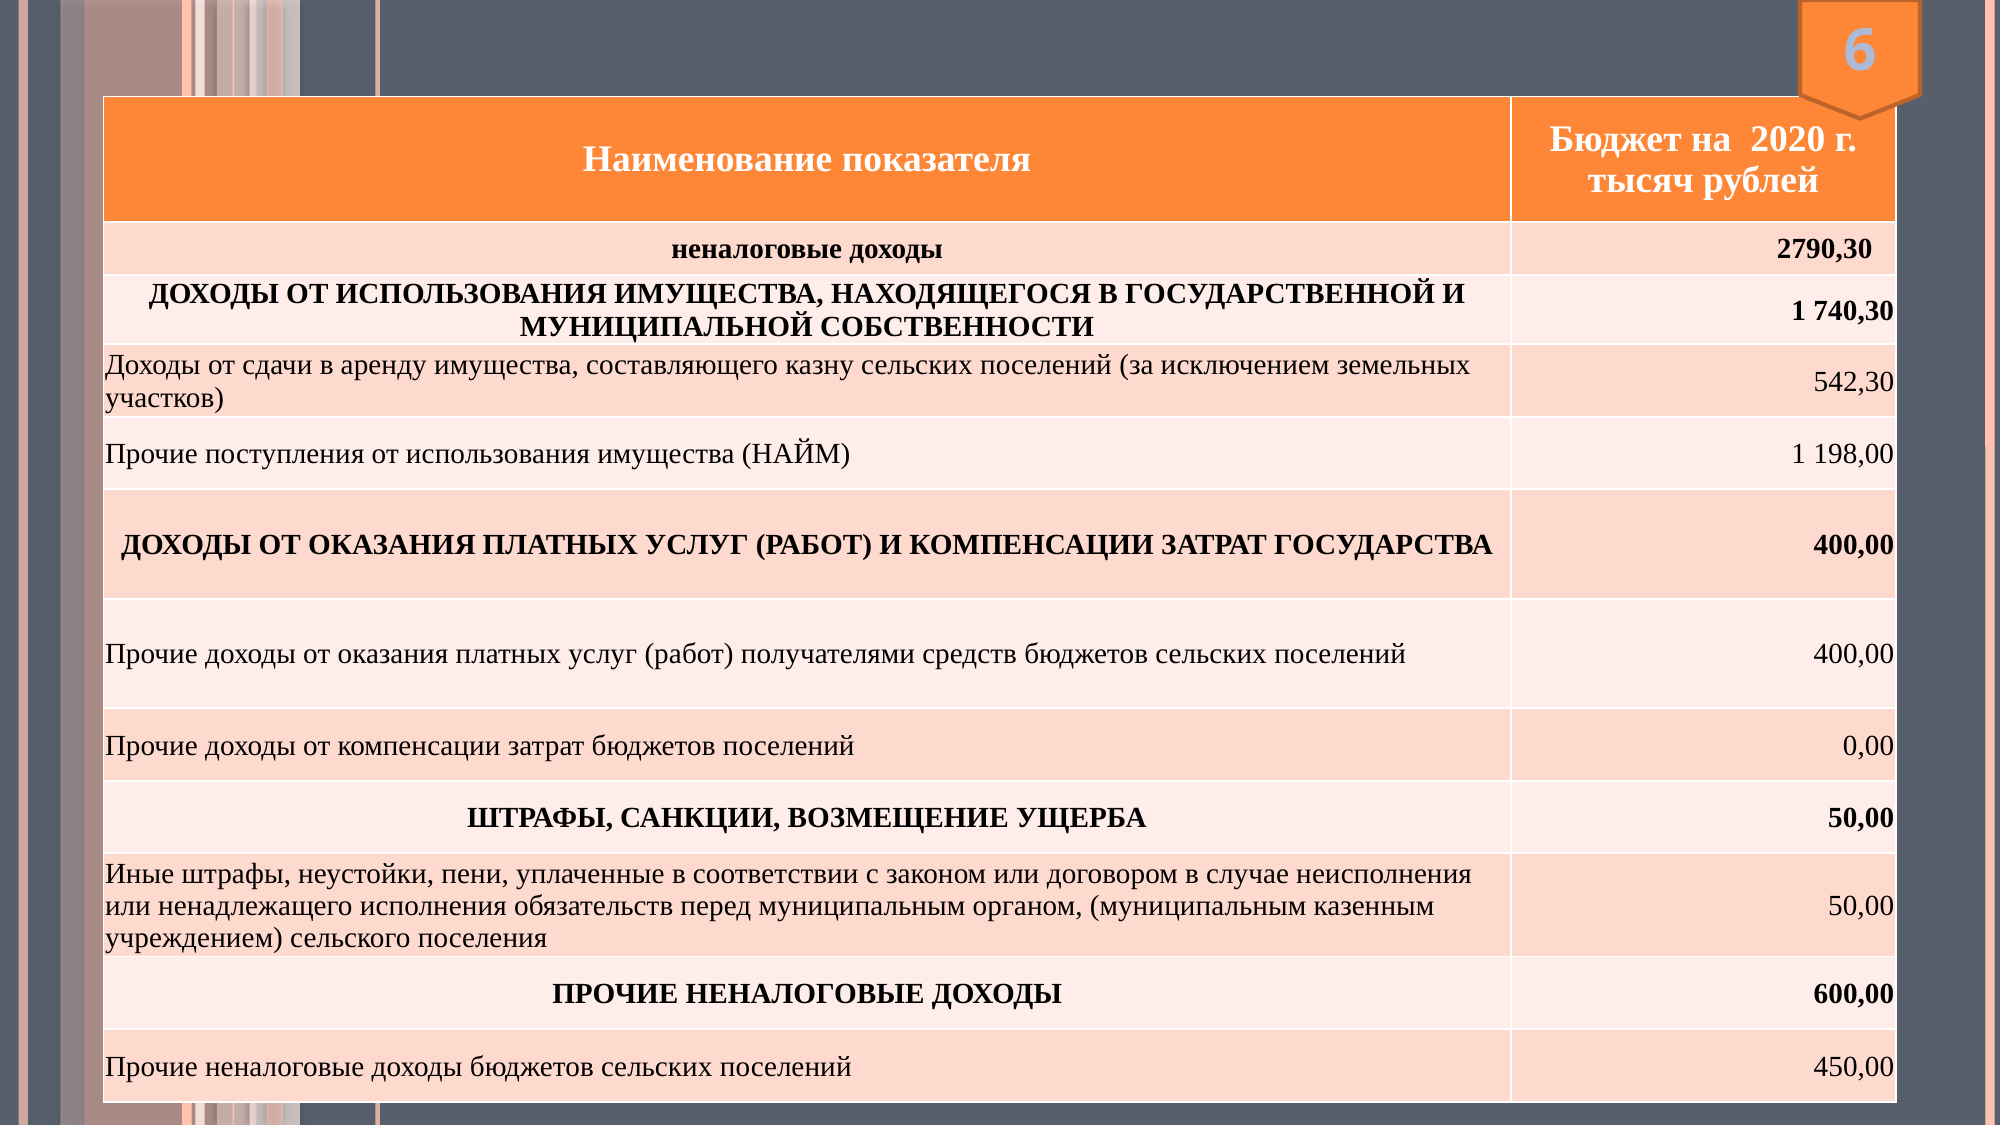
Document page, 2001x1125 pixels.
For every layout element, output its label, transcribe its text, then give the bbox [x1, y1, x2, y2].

table_cell 2790,30 [1512, 223, 1895, 274]
table_cell ШТРАФЫ, САНКЦИИ, ВОЗМЕЩЕНИЕ УЩЕРБА [104, 782, 1510, 852]
table_cell Прочие доходы от оказания платных услуг (работ) получателями средств бюджетов сельских поселений [104, 600, 1510, 707]
table_cell ДОХОДЫ ОТ ИСПОЛЬЗОВАНИЯ ИМУЩЕСТВА, НАХОДЯЩЕГОСЯ В ГОСУДАРСТВЕННОЙ И МУНИЦИПАЛЬНОЙ СОБСТВЕННОСТИ [104, 276, 1510, 343]
table_cell 1 198,00 [1512, 418, 1895, 488]
table_cell 50,00 [1512, 854, 1895, 956]
table_cell 400,00 [1512, 600, 1895, 707]
table_cell неналоговые доходы [104, 223, 1510, 274]
table_cell 50,00 [1512, 782, 1895, 852]
table_cell 450,00 [1512, 1030, 1895, 1101]
table_cell Доходы от сдачи в аренду имущества, составляющего казну сельских поселений (за исключением земельных участков) [104, 345, 1510, 416]
table_cell ПРОЧИЕ НЕНАЛОГОВЫЕ ДОХОДЫ [104, 957, 1510, 1028]
table_cell 0,00 [1512, 709, 1895, 780]
text_box 6 [1797, 0, 1923, 121]
table_header Бюджет на 2020 г. тысяч рублей [1512, 97, 1895, 221]
table_cell 600,00 [1512, 957, 1895, 1028]
table_cell 400,00 [1512, 490, 1895, 598]
table_cell ДОХОДЫ ОТ ОКАЗАНИЯ ПЛАТНЫХ УСЛУГ (РАБОТ) И КОМПЕНСАЦИИ ЗАТРАТ ГОСУДАРСТВА [104, 490, 1510, 598]
table_cell Прочие неналоговые доходы бюджетов сельских поселений [104, 1030, 1510, 1101]
table_cell Иные штрафы, неустойки, пени, уплаченные в соответствии с законом или договором в случае неисполнения или ненадлежащего исполнения обязательств перед муниципальным органом, (муниципальным казенным учреждением) сельского поселения [104, 854, 1510, 956]
table_cell 542,30 [1512, 345, 1895, 416]
table_cell Прочие поступления от использования имущества (НАЙМ) [104, 418, 1510, 488]
table_cell 1 740,30 [1512, 276, 1895, 343]
table_cell Прочие доходы от компенсации затрат бюджетов поселений [104, 709, 1510, 780]
table_header Наименование показателя [104, 97, 1510, 221]
